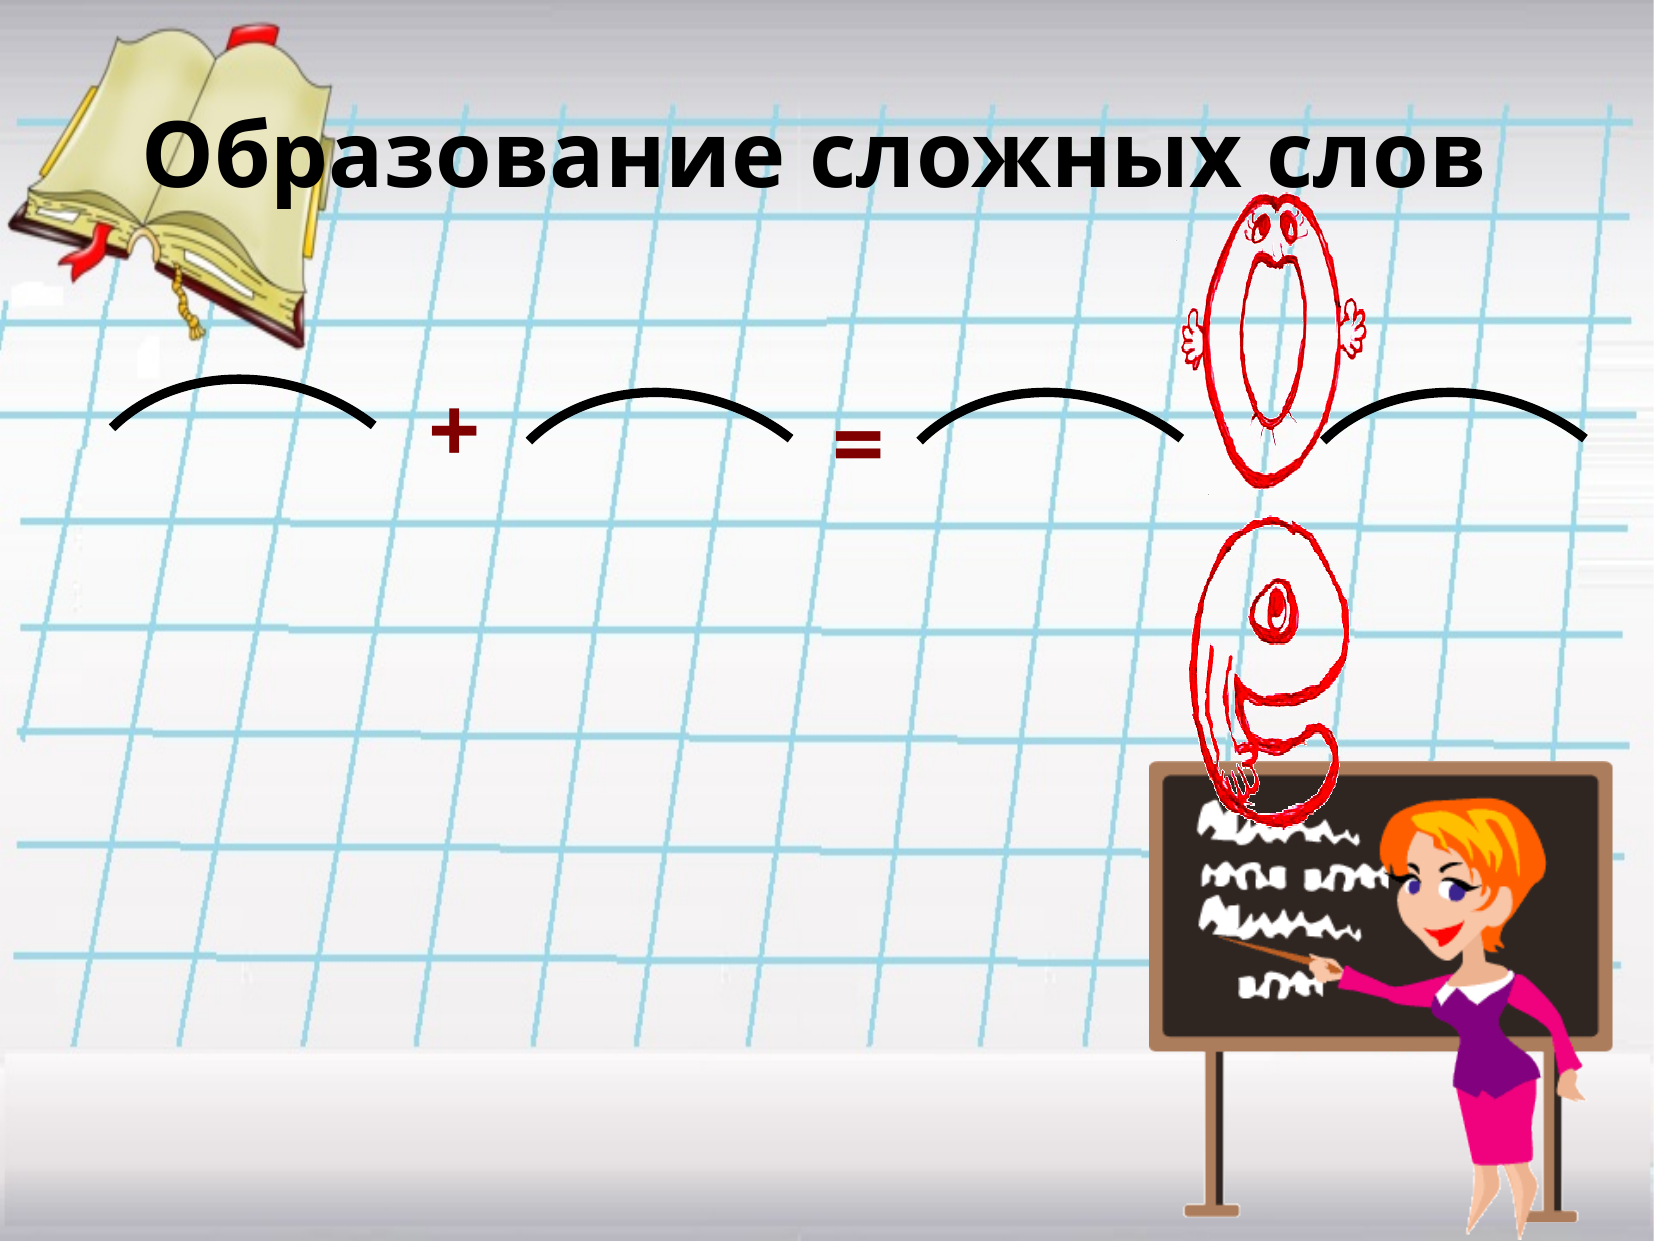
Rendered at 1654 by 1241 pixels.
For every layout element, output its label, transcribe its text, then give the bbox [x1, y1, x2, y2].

text_box [1390, 392, 1585, 552]
text_box [919, 392, 1157, 552]
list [1162, 154, 1387, 469]
title Образование сложных слов [82, 68, 1572, 246]
text_box + [412, 374, 499, 493]
text_box [112, 379, 374, 538]
text_box [528, 392, 791, 552]
text_box = [815, 387, 902, 506]
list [1152, 469, 1388, 879]
picture [0, 0, 1654, 1241]
